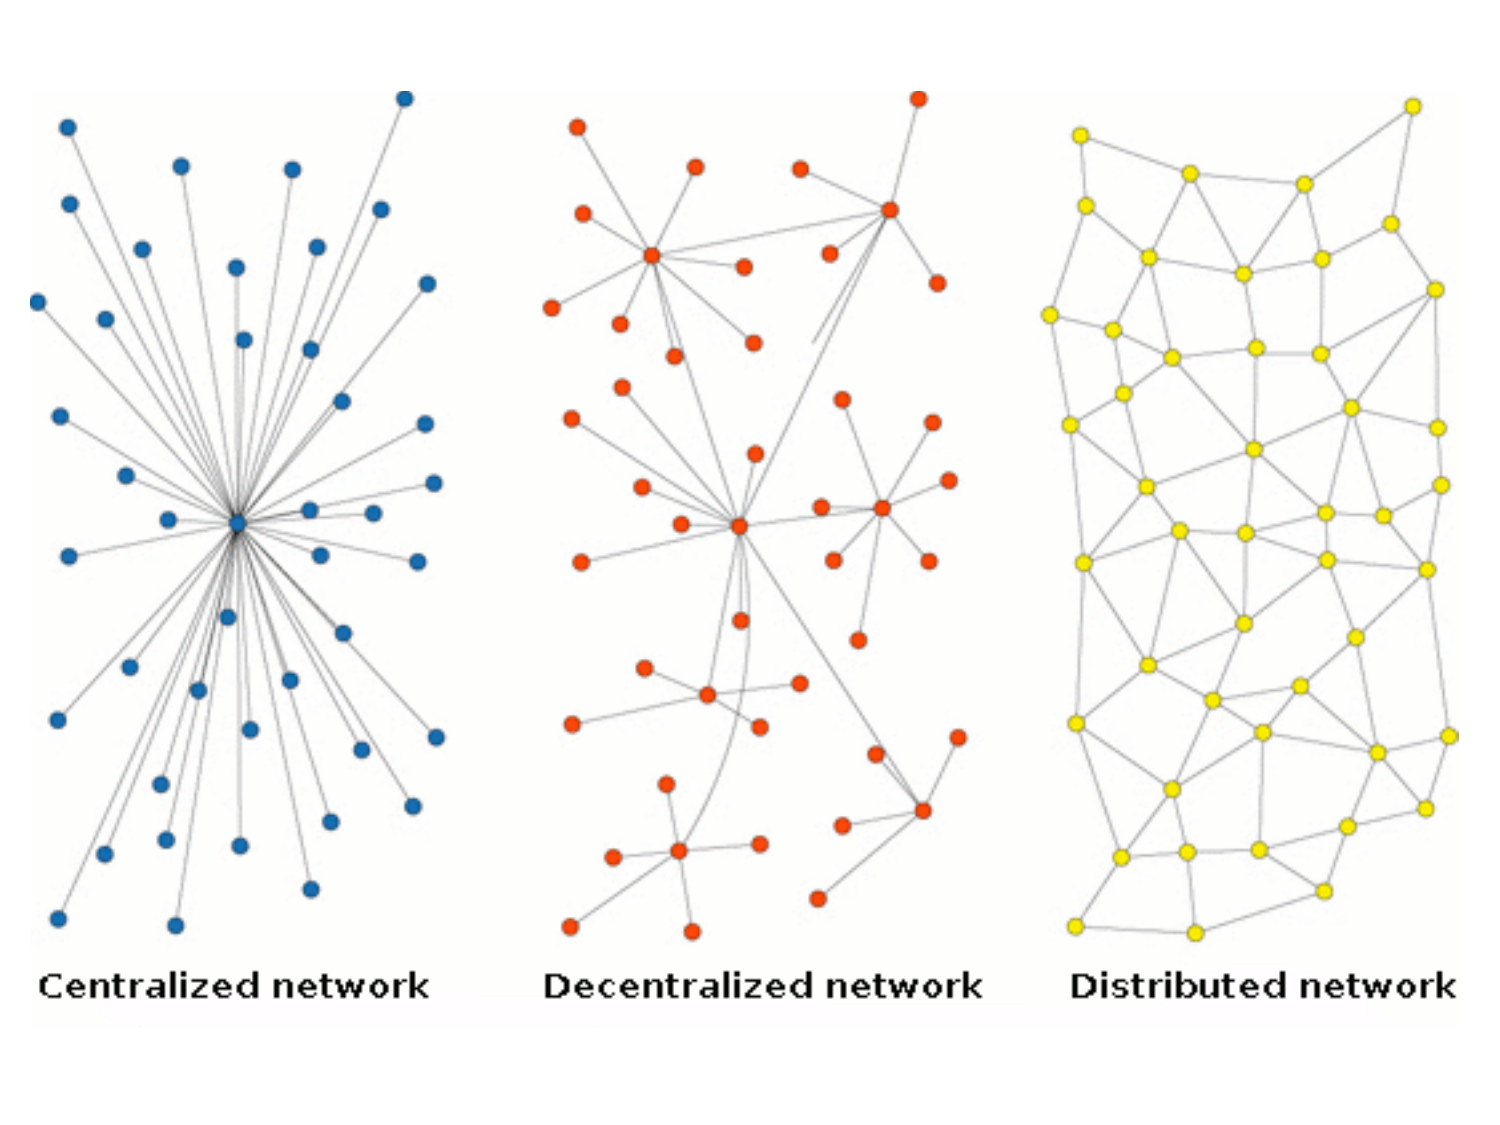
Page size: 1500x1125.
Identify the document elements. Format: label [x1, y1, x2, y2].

picture [30, 91, 1459, 1028]
